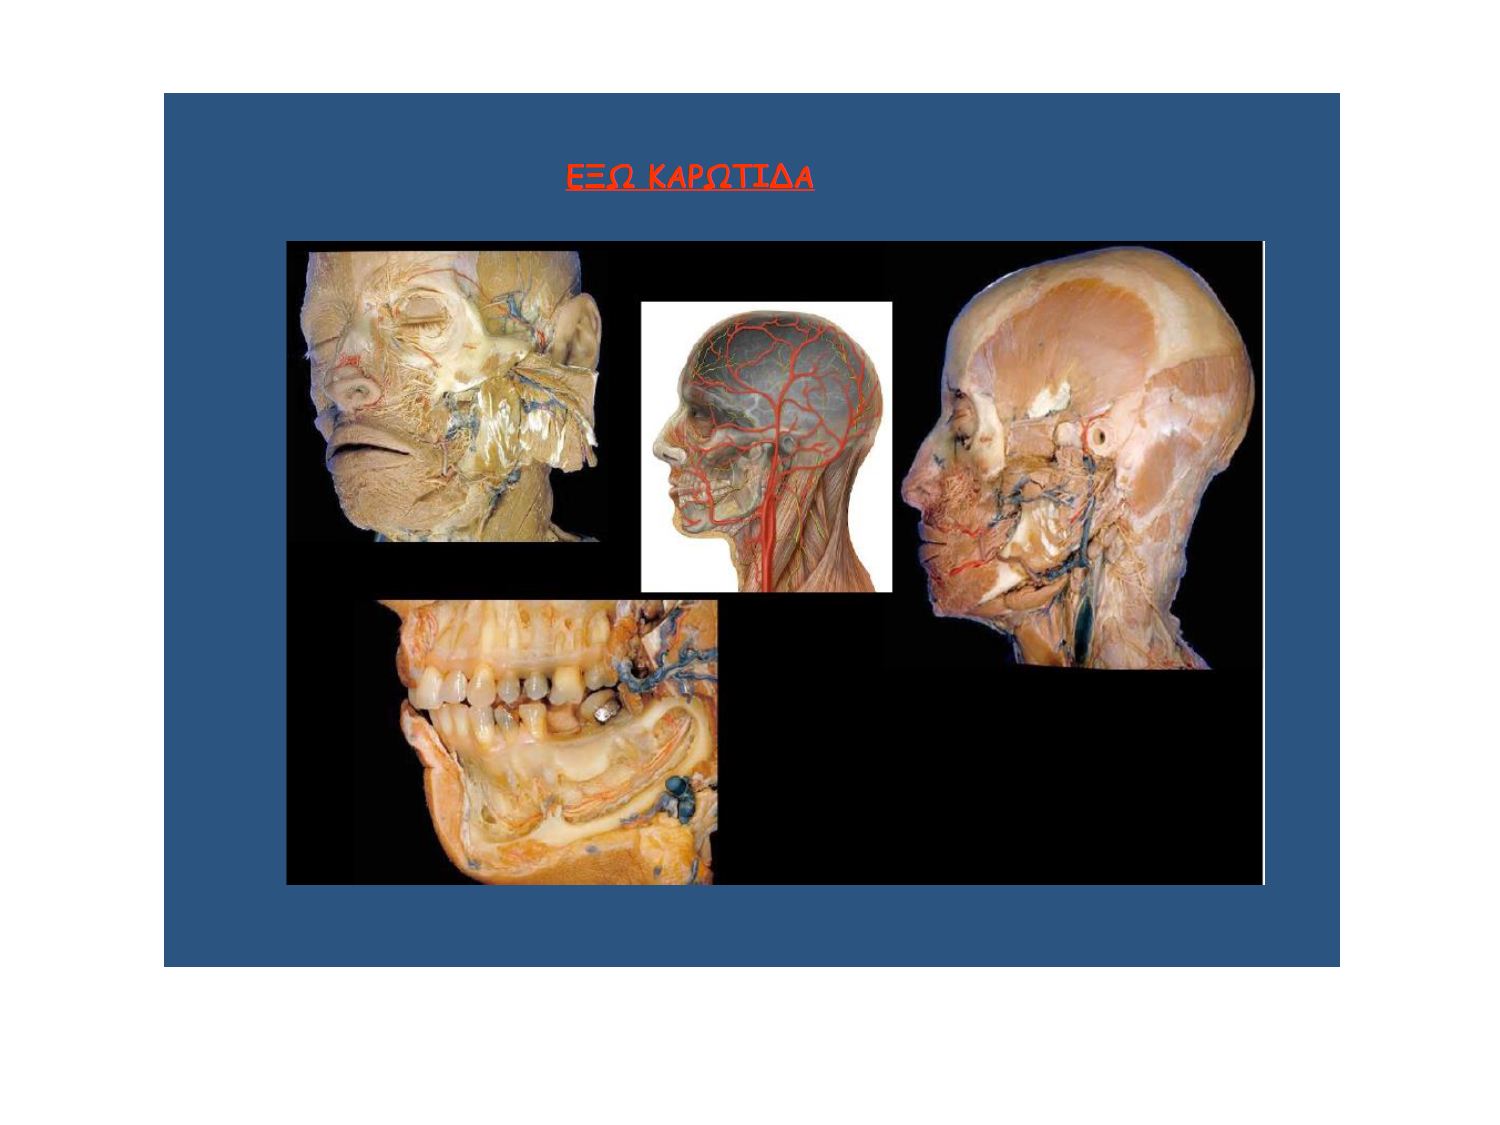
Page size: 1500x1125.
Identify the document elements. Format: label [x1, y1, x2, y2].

list [163, 93, 1340, 967]
